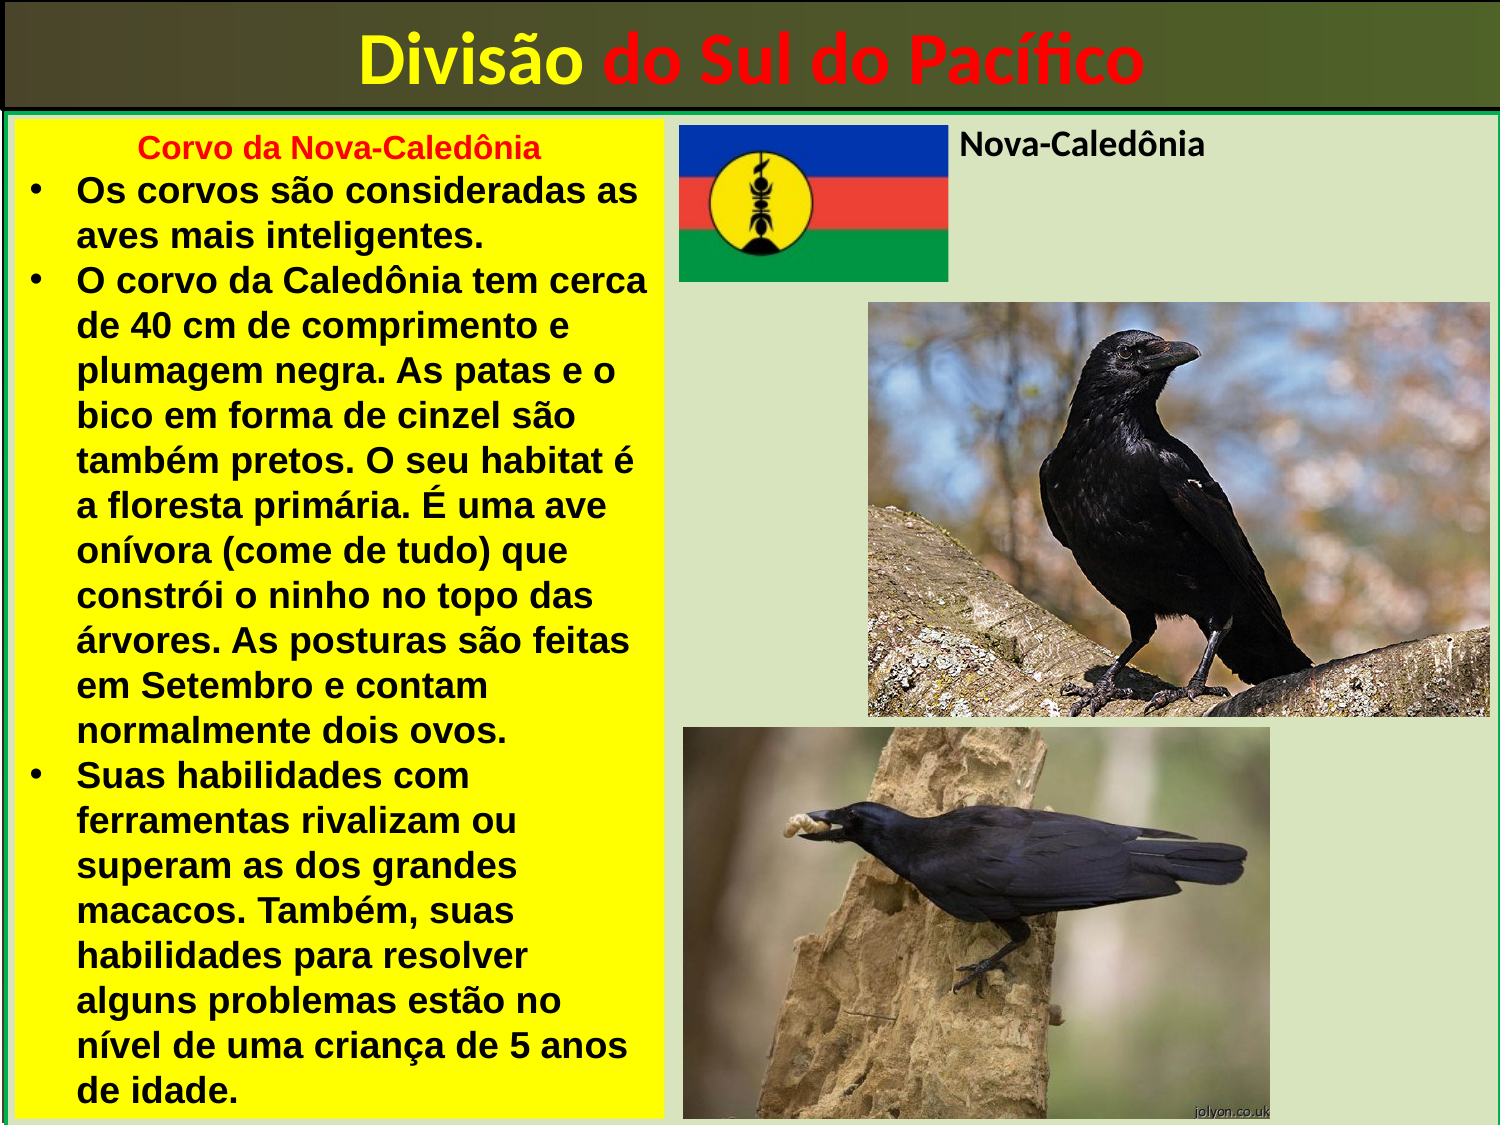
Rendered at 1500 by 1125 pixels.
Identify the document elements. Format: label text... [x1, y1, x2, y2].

picture [683, 727, 1270, 1119]
text_box Nova-Caledônia [944, 111, 1246, 172]
picture [867, 302, 1490, 718]
text_box Corvo da Nova-Caledônia Os corvos são consideradas as aves mais inteligentes. O corvo da Caledônia tem cerca de 40 cm de comprimento e plumagem negra. As patas e o bico em forma de cinzel são também pretos. O seu habitat é a floresta primária. É uma ave onívora (come de tudo) que constrói o ninho no topo das árvores. As posturas são feitas em Setembro e contam normalmente dois ovos. Suas habilidades com ferramentas rivalizam ou superam as dos grandes macacos. Também, suas habilidades para resolver alguns problemas estão no nível de uma criança de 5 anos de idade. [14, 119, 665, 1119]
picture [678, 125, 949, 282]
